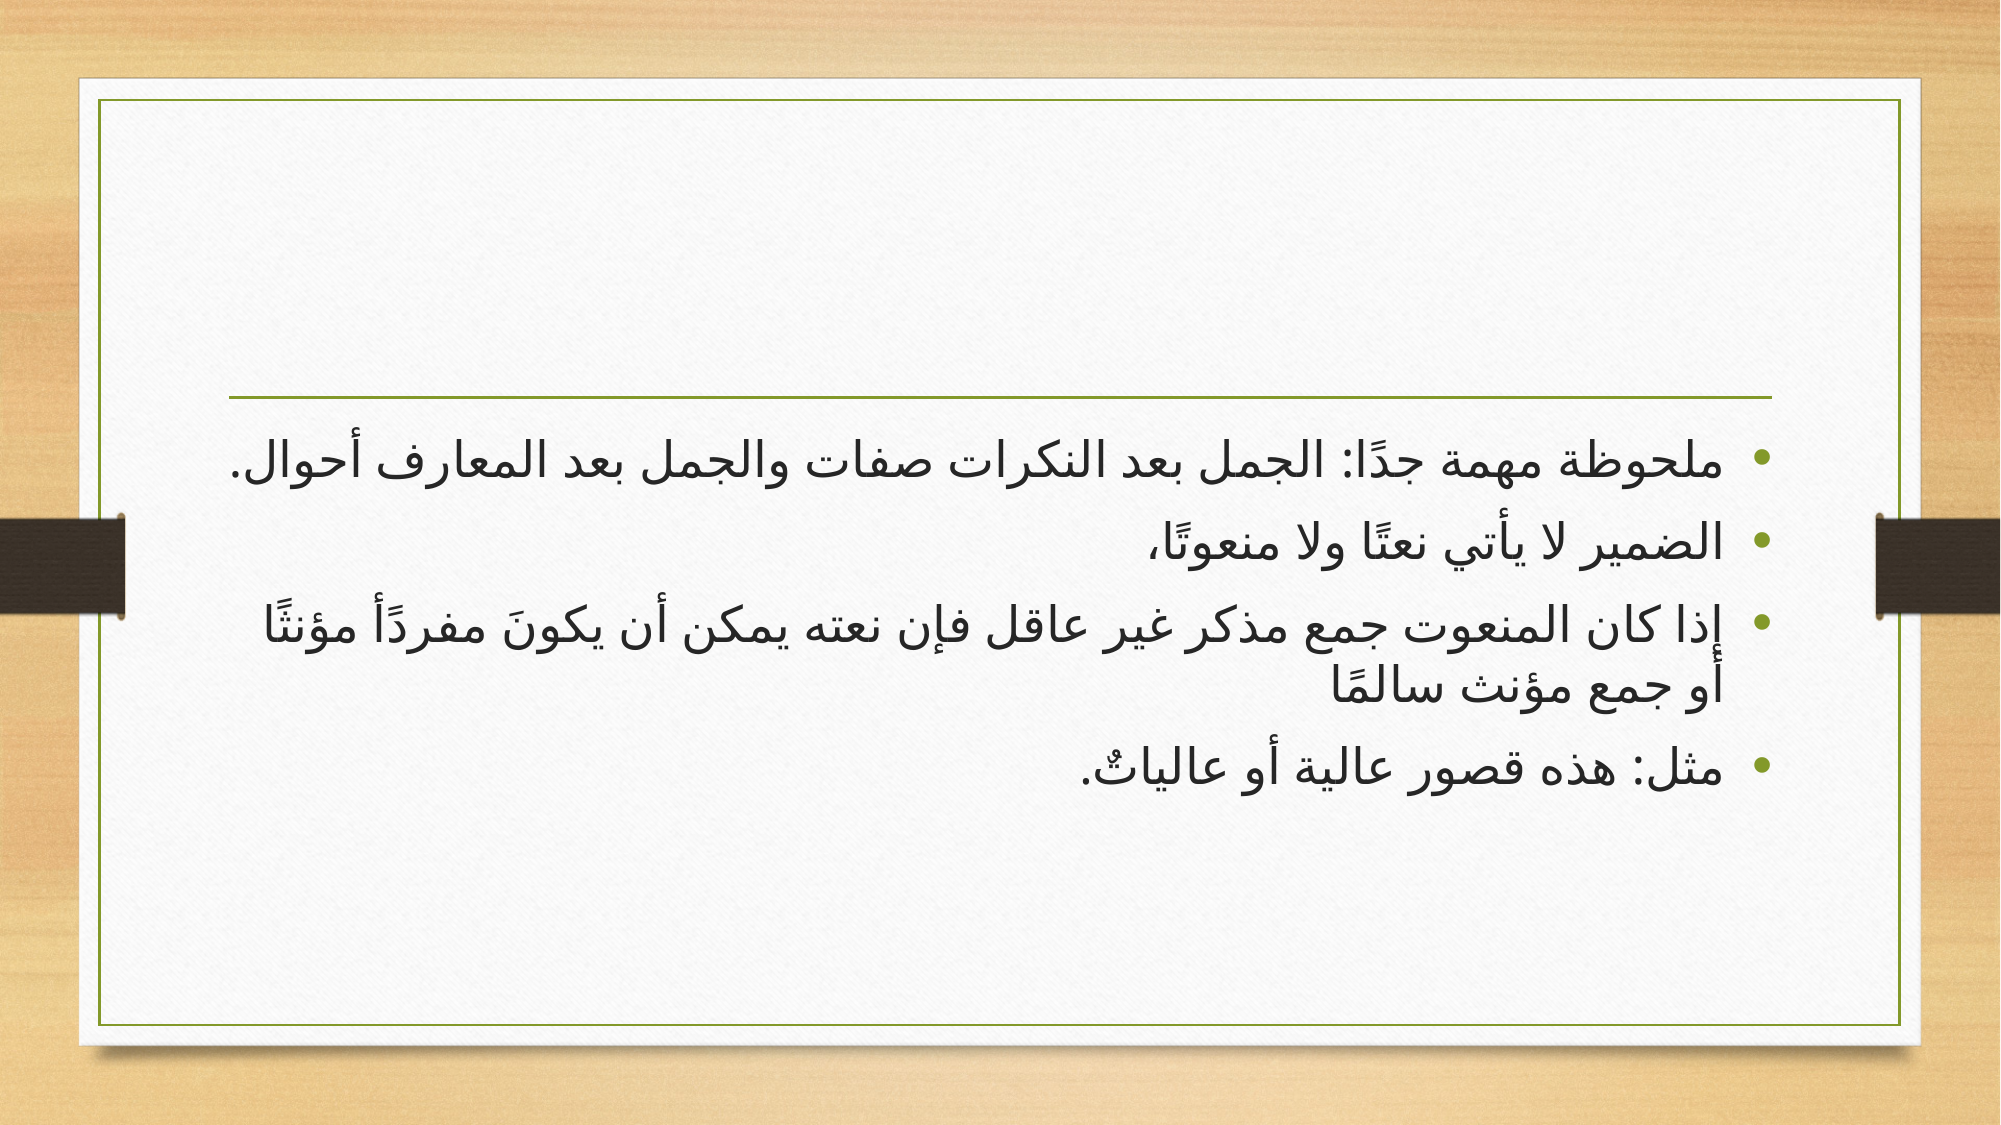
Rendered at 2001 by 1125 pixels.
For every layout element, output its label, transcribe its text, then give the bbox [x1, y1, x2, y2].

list ملحوظة مهمة جدًا: الجمل بعد النكرات صفات والجمل بعد المعارف أحوال. الضمير لا يأتي نعتًا ولا منعوتًا، إذا كان المنعوت جمع مذكر غير عاقل فإن نعته يمكن أن يكونَ مفردًأ مؤنثًا أو جمع مؤنث سالمًا مثل: هذه قصور عالية أو عالياتٌ. [212, 419, 1788, 964]
picture [0, 0, 2001, 1125]
